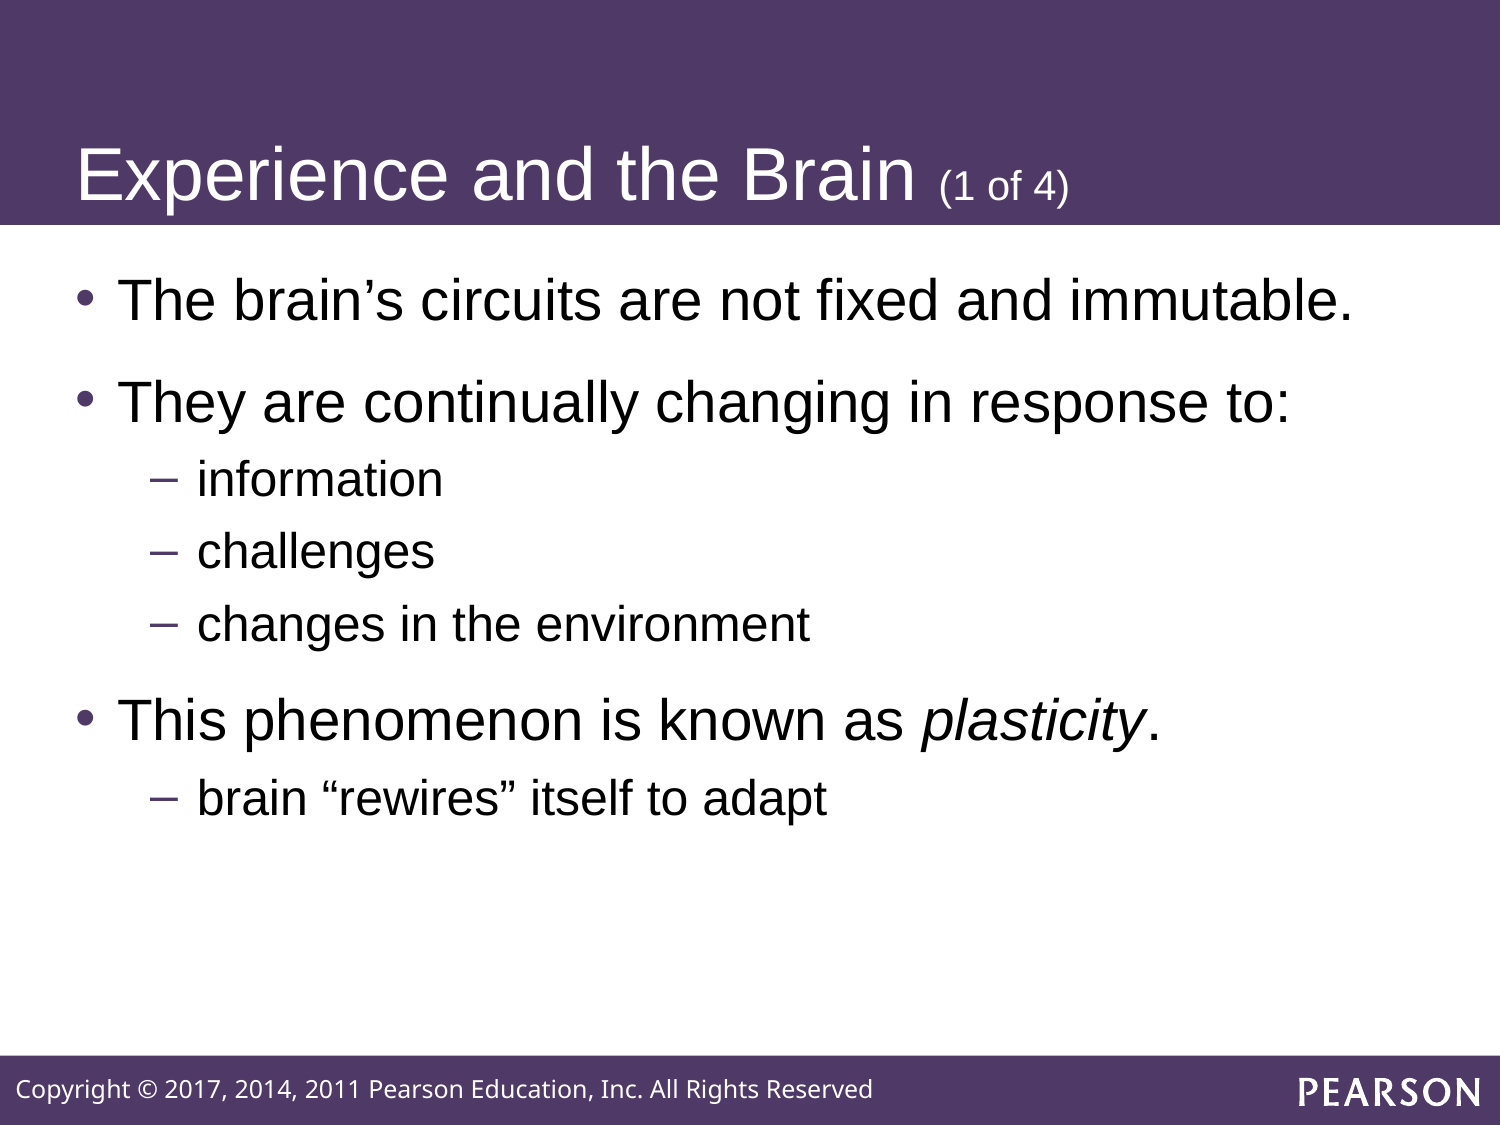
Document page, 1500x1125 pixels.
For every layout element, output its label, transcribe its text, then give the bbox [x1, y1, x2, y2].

title Experience and the Brain (1 of 4) [75, 35, 1425, 216]
list The brain’s circuits are not fixed and immutable. They are continually changing in response to: information challenges changes in the environment This phenomenon is known as plasticity. brain “rewires” itself to adapt [75, 262, 1425, 1005]
